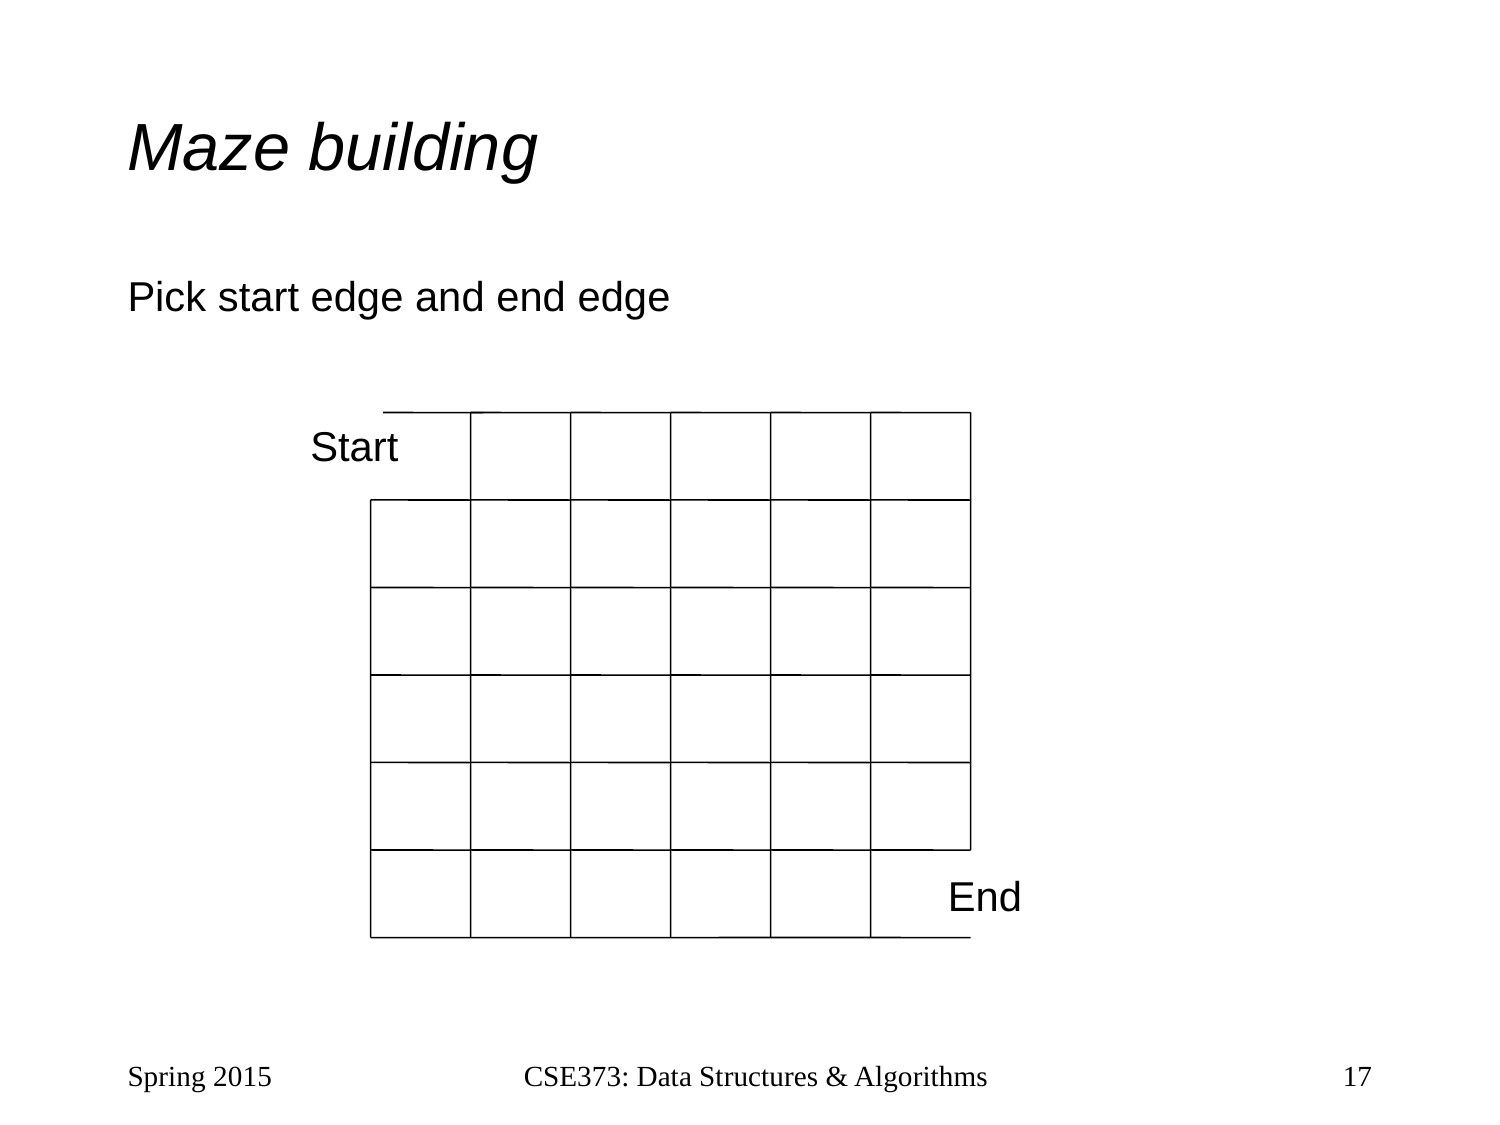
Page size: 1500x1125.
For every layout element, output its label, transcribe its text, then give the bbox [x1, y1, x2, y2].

slide_number 17 [1074, 1049, 1388, 1125]
slide_number Spring 2015 [112, 1049, 426, 1125]
title Maze building [112, 49, 1388, 238]
list Pick start edge and end edge [112, 262, 1388, 1001]
text_box End [933, 862, 1038, 928]
text_box Start [295, 412, 414, 478]
footer CSE373: Data Structures & Algorithms [474, 1049, 1038, 1125]
